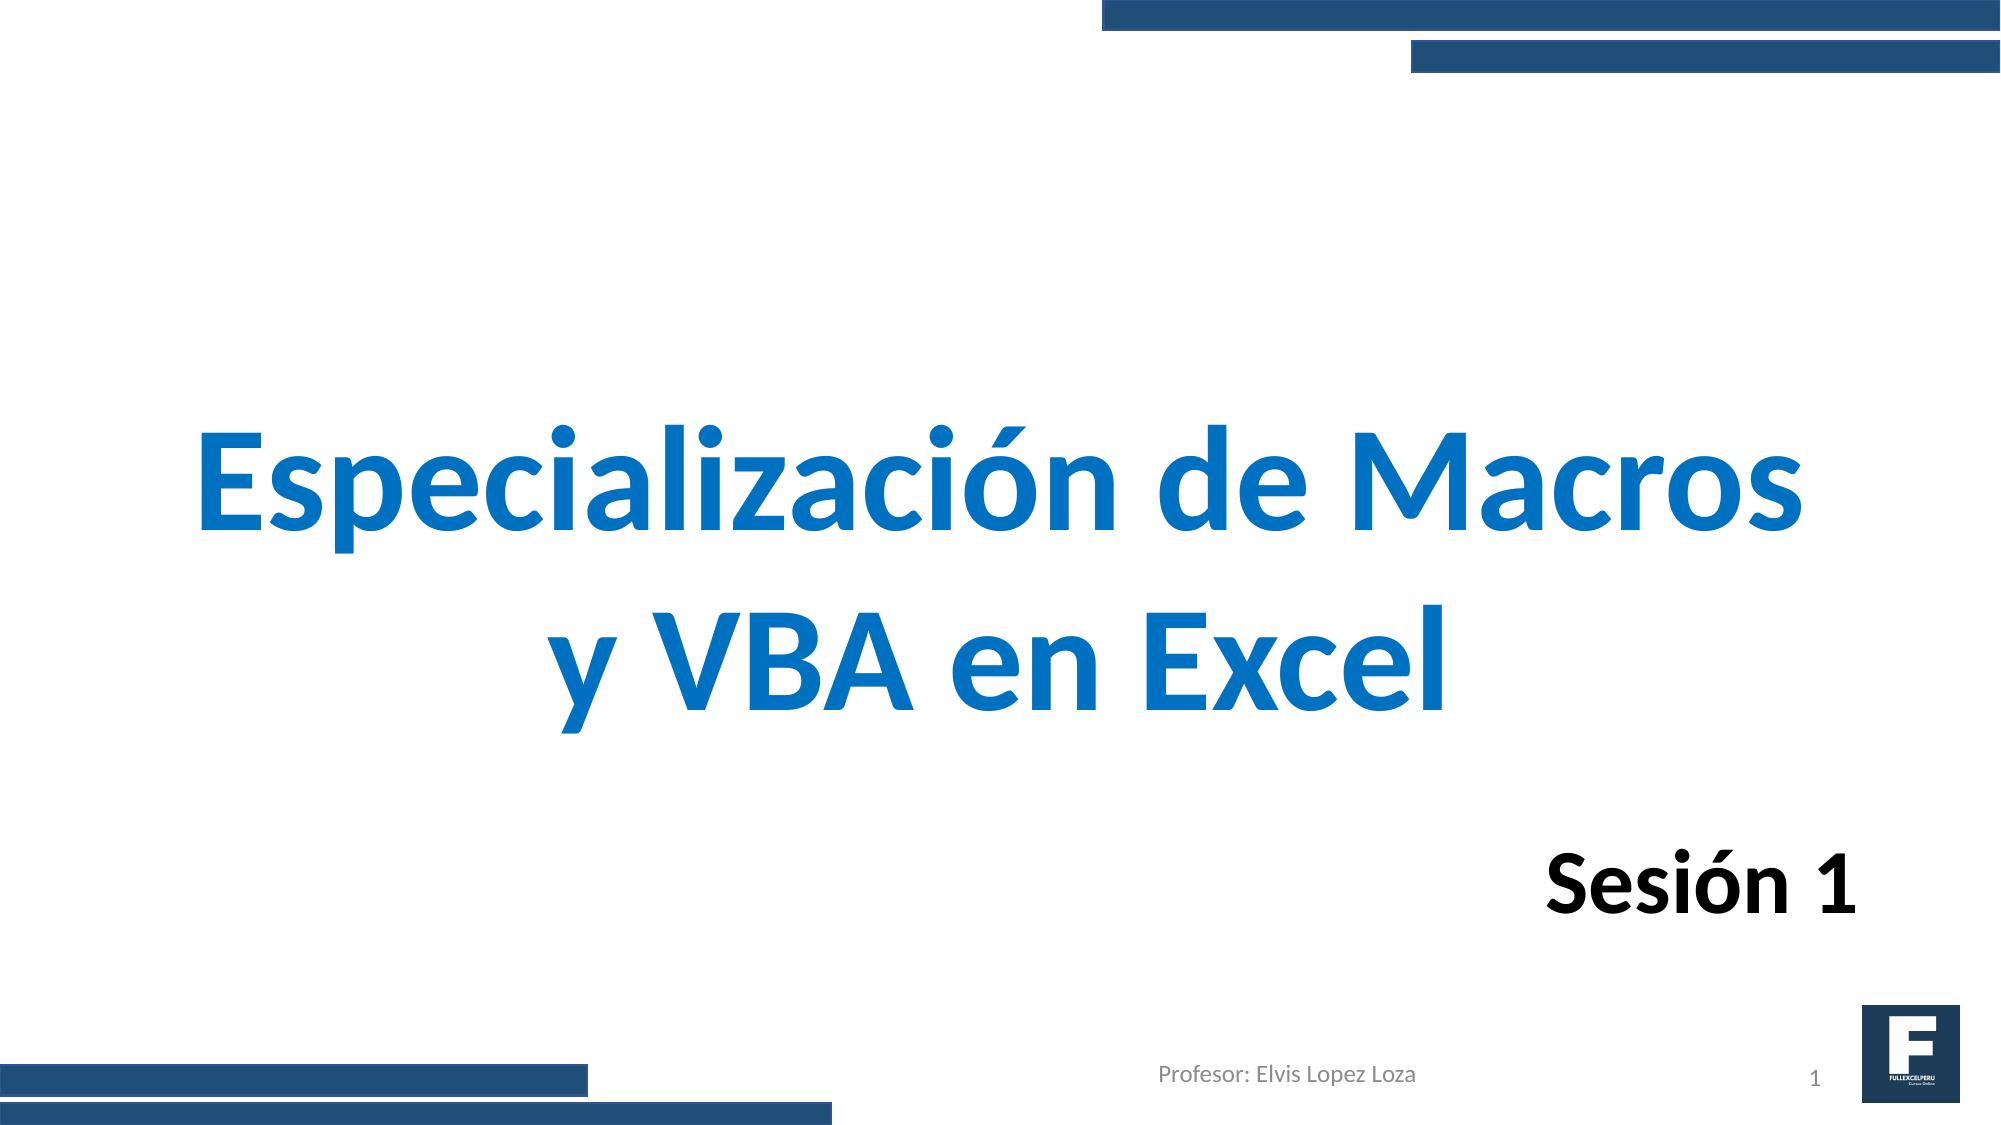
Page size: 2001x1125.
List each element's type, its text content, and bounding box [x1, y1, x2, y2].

text_box Sesión 1 [1530, 814, 1875, 940]
slide_number 1 [1482, 1046, 1837, 1106]
picture [1862, 1005, 1960, 1103]
footer Profesor: Elvis Lopez Loza [1110, 1042, 1465, 1103]
text_box Especialización de Macros y VBA en Excel [172, 373, 1828, 748]
